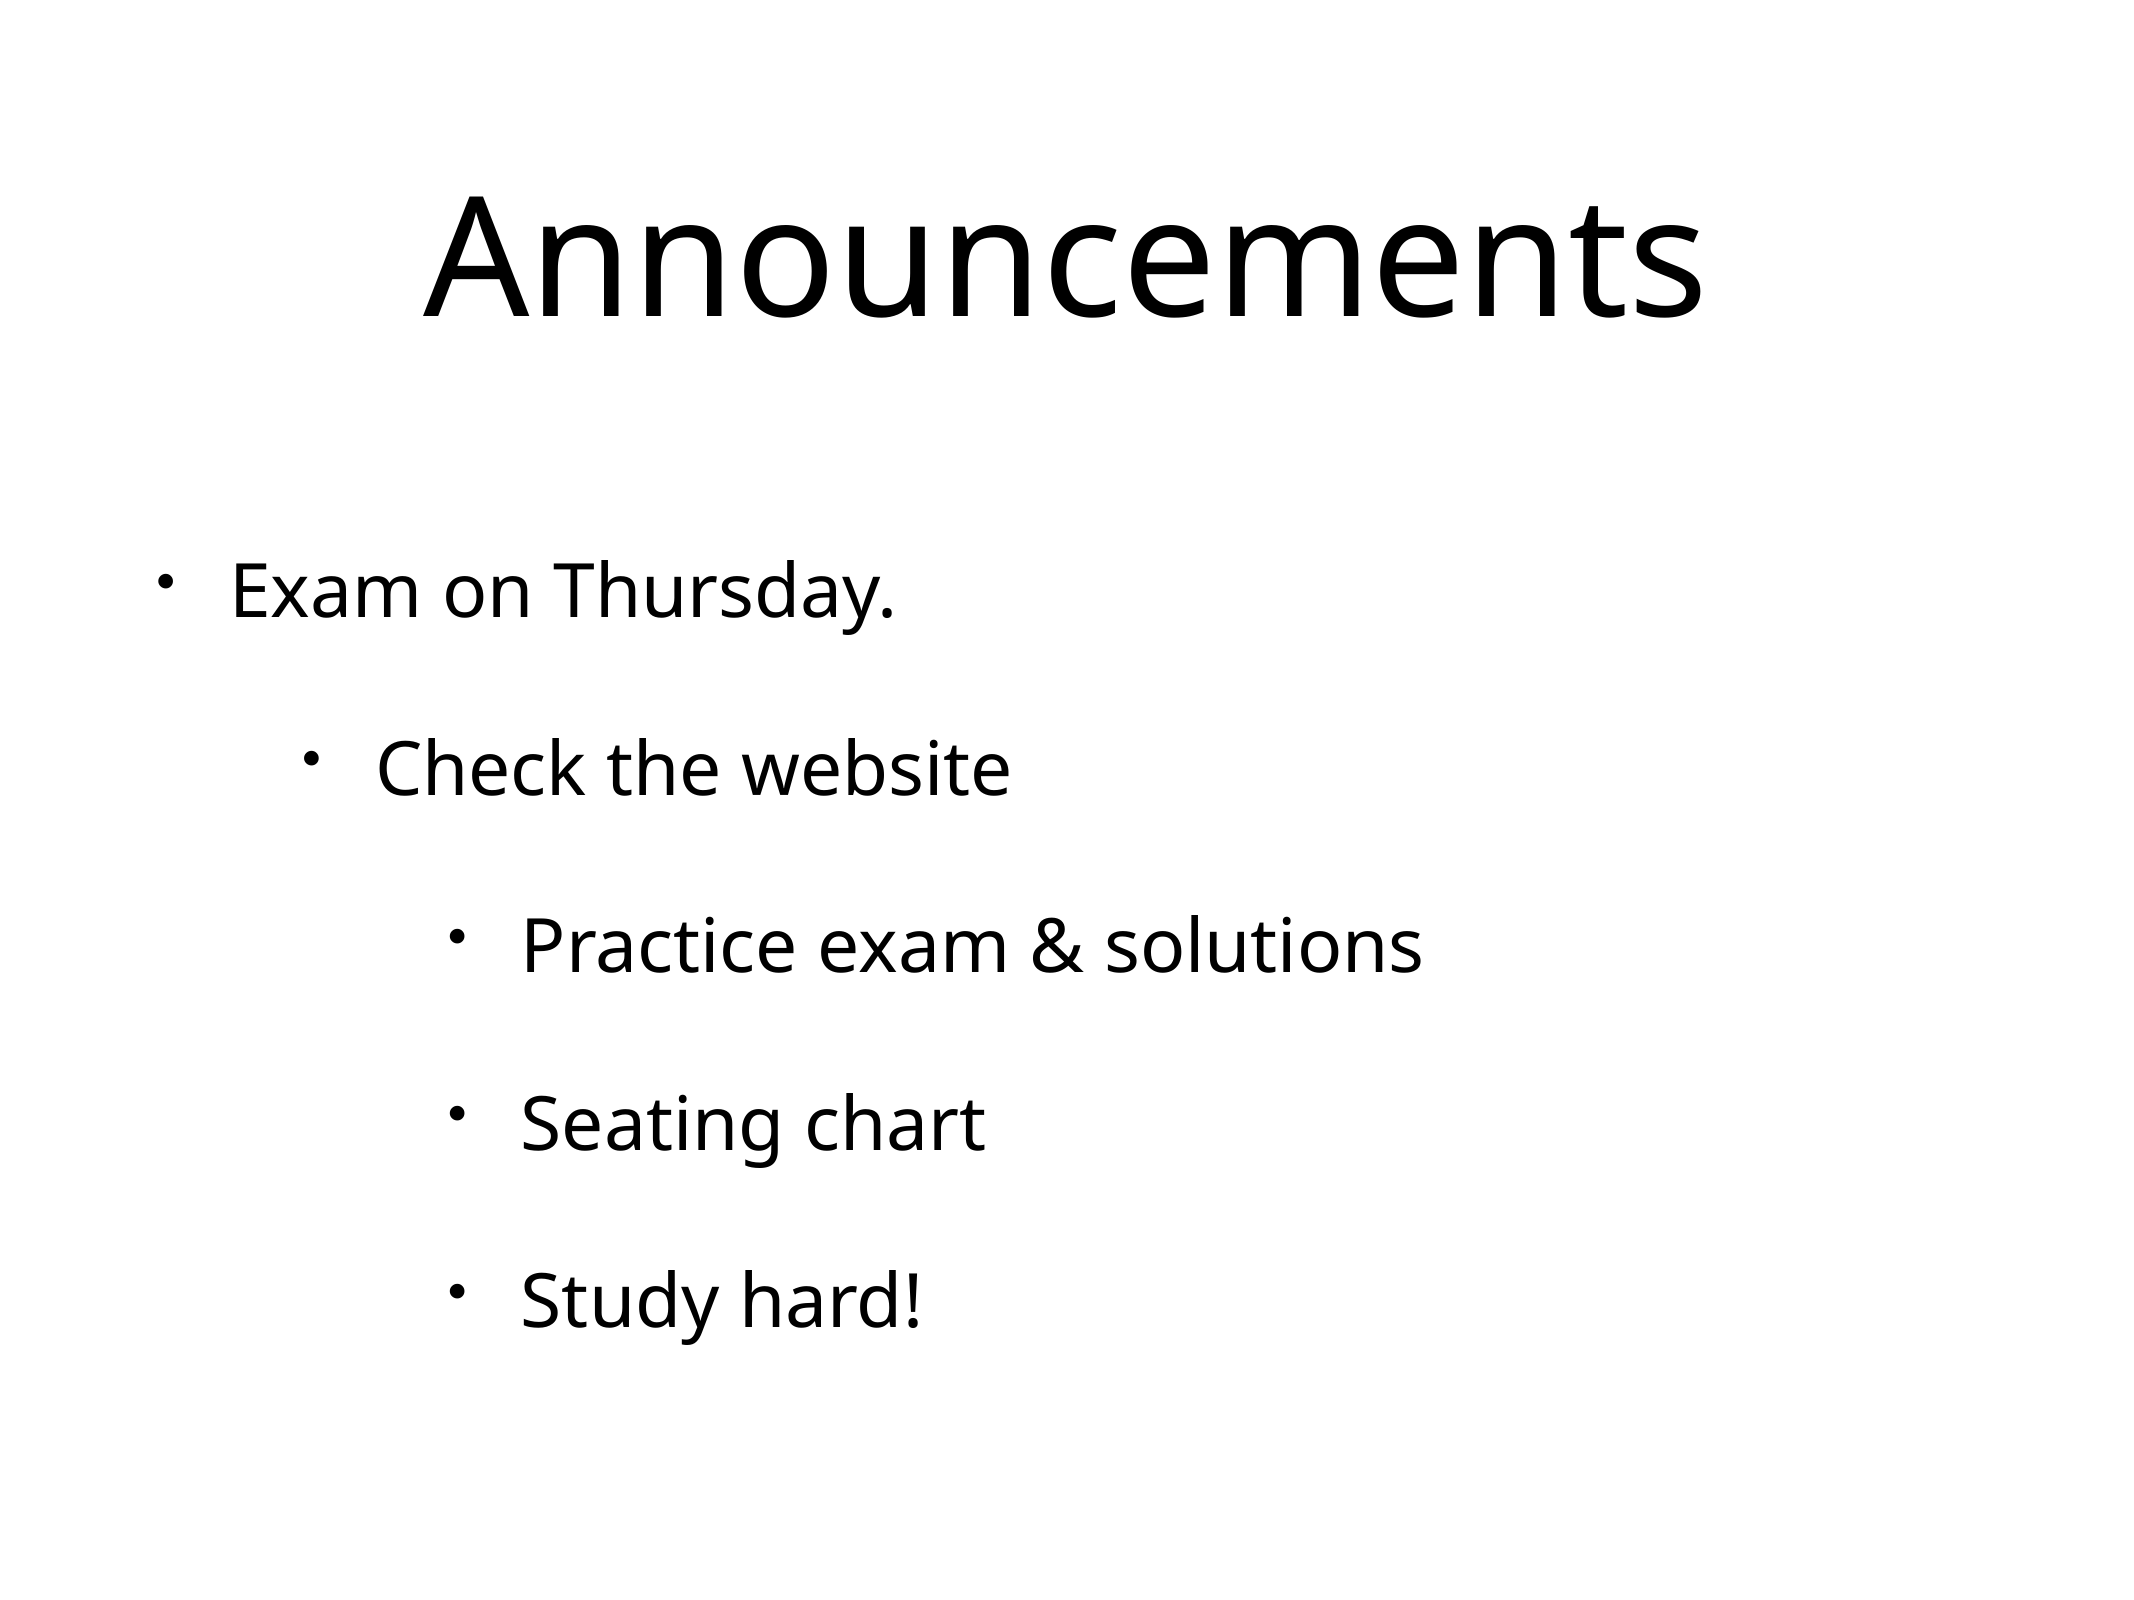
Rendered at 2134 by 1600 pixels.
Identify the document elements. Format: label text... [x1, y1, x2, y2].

title Announcements [155, 72, 1978, 426]
list Exam on Thursday. Check the website Practice exam & solutions Seating chart Study hard! [155, 426, 1978, 1459]
